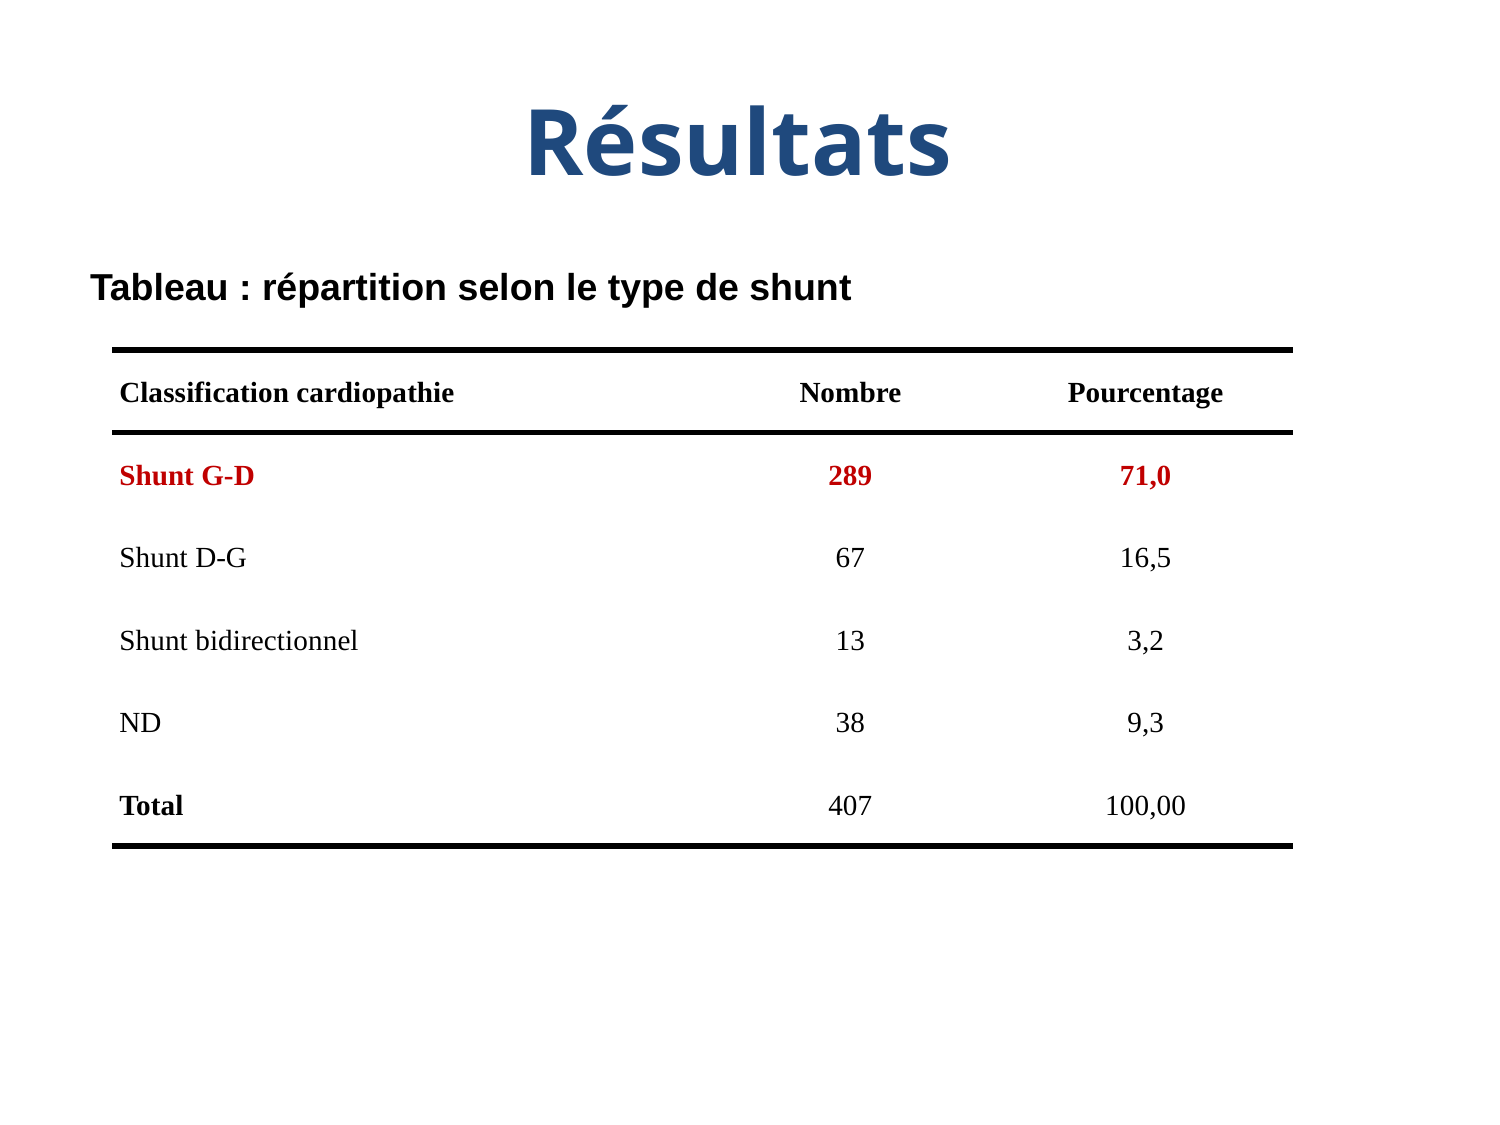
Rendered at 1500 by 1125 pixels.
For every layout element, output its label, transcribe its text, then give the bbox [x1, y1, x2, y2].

table_cell 407 [703, 763, 998, 843]
table_cell 13 [703, 598, 998, 681]
table_cell 16,5 [998, 515, 1293, 598]
table_cell 100,00 [998, 763, 1293, 843]
table_cell 289 [703, 435, 998, 515]
table_cell 3,2 [998, 598, 1293, 681]
table_cell Shunt G-D [112, 435, 703, 515]
table_cell 67 [703, 515, 998, 598]
list Tableau : répartition selon le type de shunt [75, 255, 1425, 998]
table_cell Total [112, 763, 703, 843]
table_cell Shunt bidirectionnel [112, 598, 703, 681]
table_header Pourcentage [998, 353, 1293, 430]
table_cell 38 [703, 681, 998, 763]
table_cell ND [112, 681, 703, 763]
table_header Classification cardiopathie [112, 353, 703, 430]
table_cell 71,0 [998, 435, 1293, 515]
table_cell 9,3 [998, 681, 1293, 763]
title Résultats [75, 45, 1425, 233]
table_cell Shunt D-G [112, 515, 703, 598]
table_header Nombre [703, 353, 998, 430]
